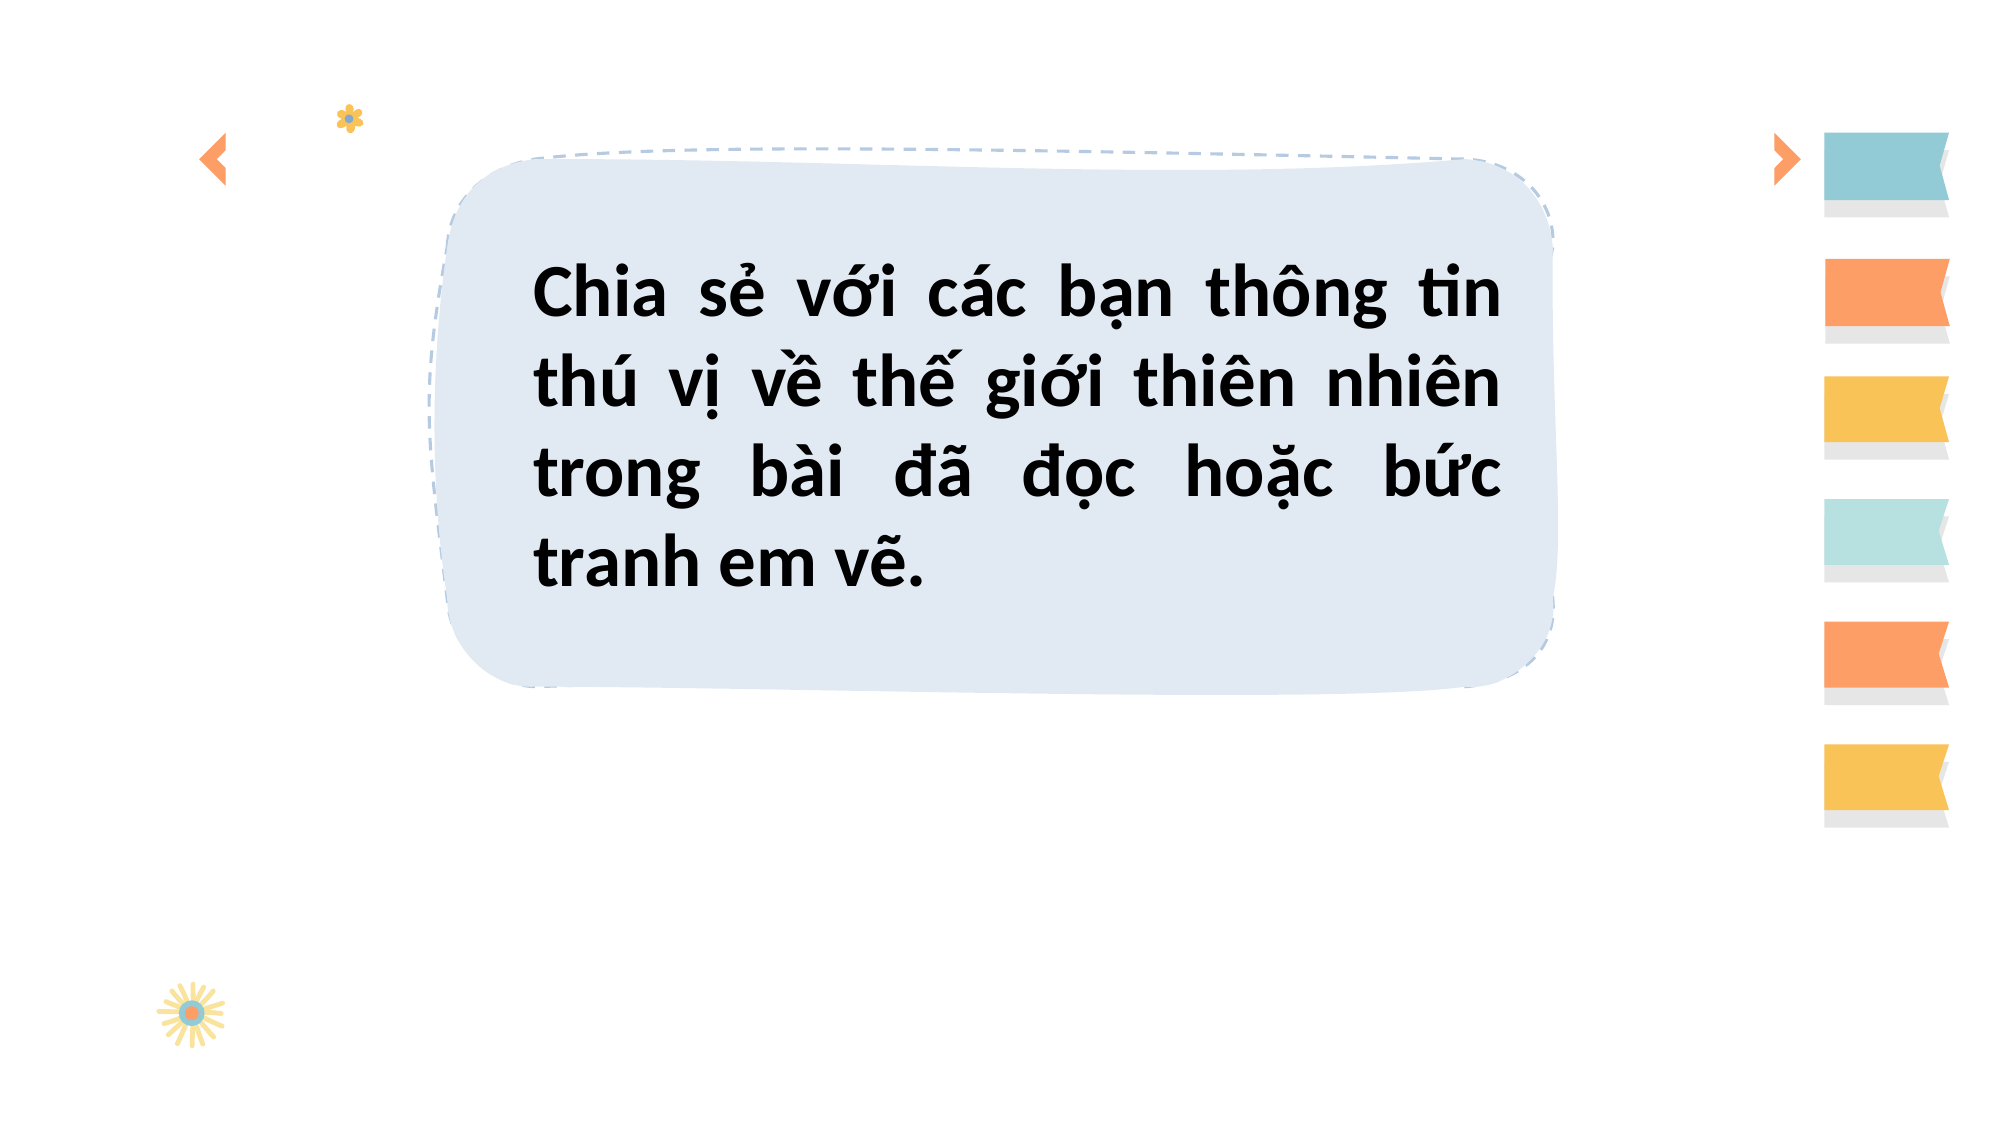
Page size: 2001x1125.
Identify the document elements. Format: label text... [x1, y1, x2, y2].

text_box [663, 148, 681, 153]
text_box [927, 147, 945, 152]
text_box [605, 150, 623, 156]
text_box Chia sẻ với các bạn thông tin thú vị về thế giới thiên nhiên trong bài đã đọc hoặc bức tranh em vẽ. [518, 233, 1519, 609]
text_box [898, 147, 916, 152]
text_box [839, 146, 857, 152]
text_box [1774, 132, 1801, 186]
text_box [781, 146, 799, 152]
text_box [428, 153, 1559, 695]
text_box [986, 147, 1004, 153]
text_box [1104, 149, 1121, 155]
text_box [427, 412, 432, 430]
text_box [722, 147, 740, 152]
text_box [1015, 148, 1033, 153]
text_box [199, 132, 226, 186]
text_box [693, 147, 710, 153]
text_box [1162, 150, 1180, 156]
text_box [957, 147, 975, 152]
text_box [751, 146, 769, 152]
text_box [1045, 148, 1063, 154]
text_box [869, 146, 887, 152]
text_box [1221, 151, 1239, 157]
text_box [634, 149, 652, 154]
text_box [1250, 152, 1268, 158]
text_box [427, 383, 432, 401]
text_box [1133, 150, 1151, 155]
text_box [1192, 151, 1209, 156]
text_box [575, 151, 593, 158]
text_box [1074, 149, 1092, 154]
text_box [810, 146, 828, 151]
